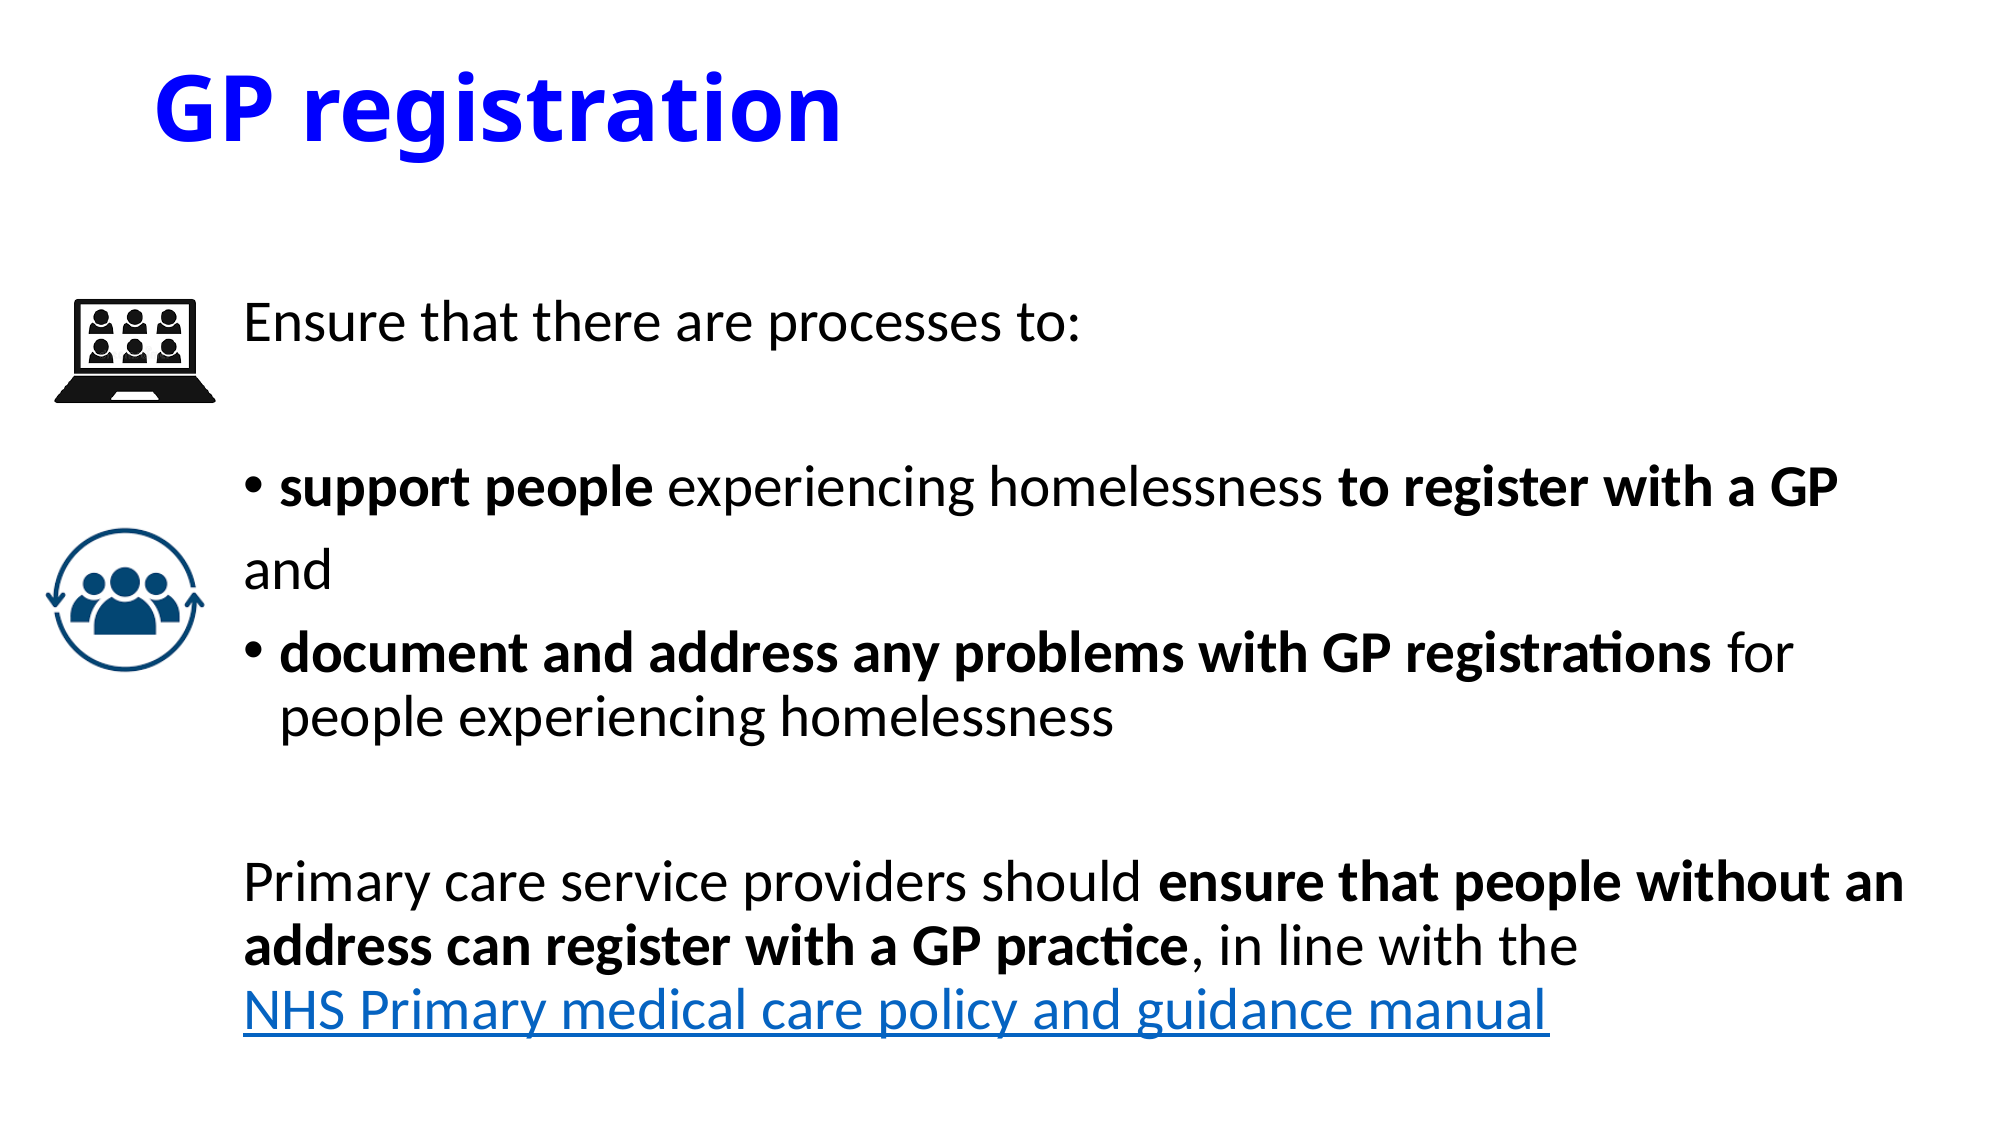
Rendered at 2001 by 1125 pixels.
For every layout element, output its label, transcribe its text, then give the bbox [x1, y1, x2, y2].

list Ensure that there are processes to: support people experiencing homelessness to register with a GP and document and address any problems with GP registrations for people experiencing homelessness Primary care service providers should ensure that people without an address can register with a GP practice, in line with the NHS Primary medical care policy and guidance manual [228, 282, 1948, 1066]
title GP registration [137, 2, 1863, 221]
picture [43, 520, 209, 677]
picture [52, 291, 219, 411]
